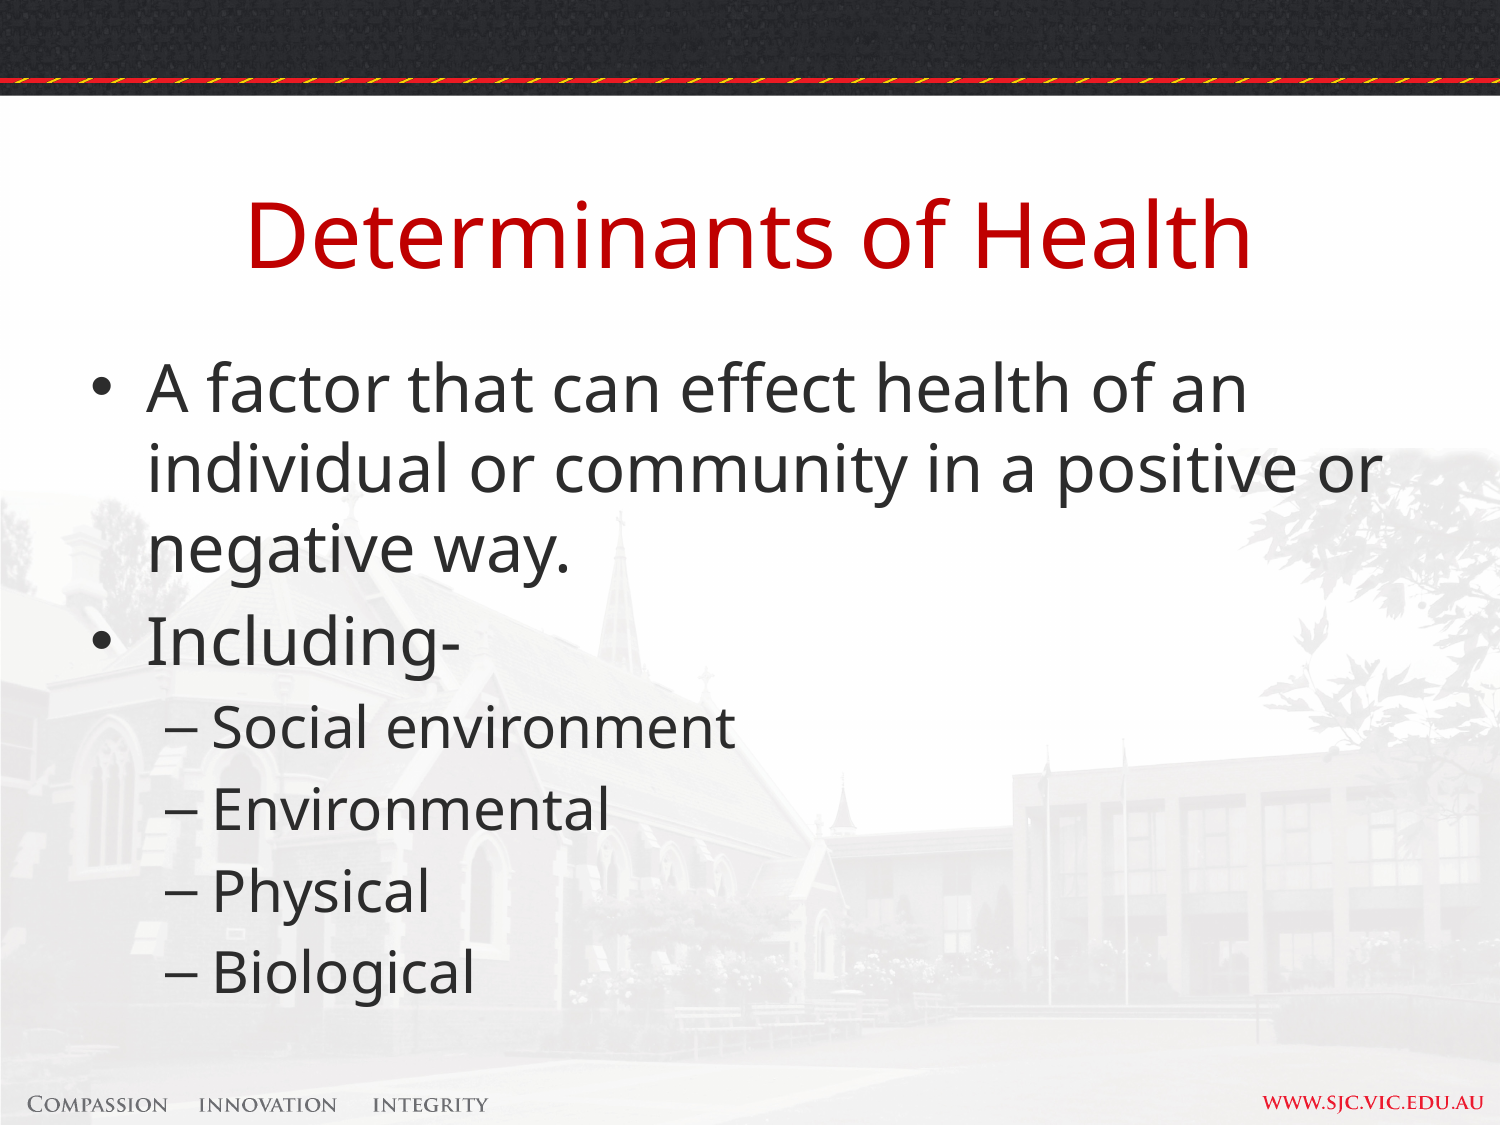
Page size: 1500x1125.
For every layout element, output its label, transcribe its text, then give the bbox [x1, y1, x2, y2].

title Determinants of Health [75, 125, 1425, 338]
picture [0, 0, 1500, 1125]
list A factor that can effect health of an individual or community in a positive or negative way. Including- Social environment Environmental Physical Biological [75, 338, 1425, 1083]
